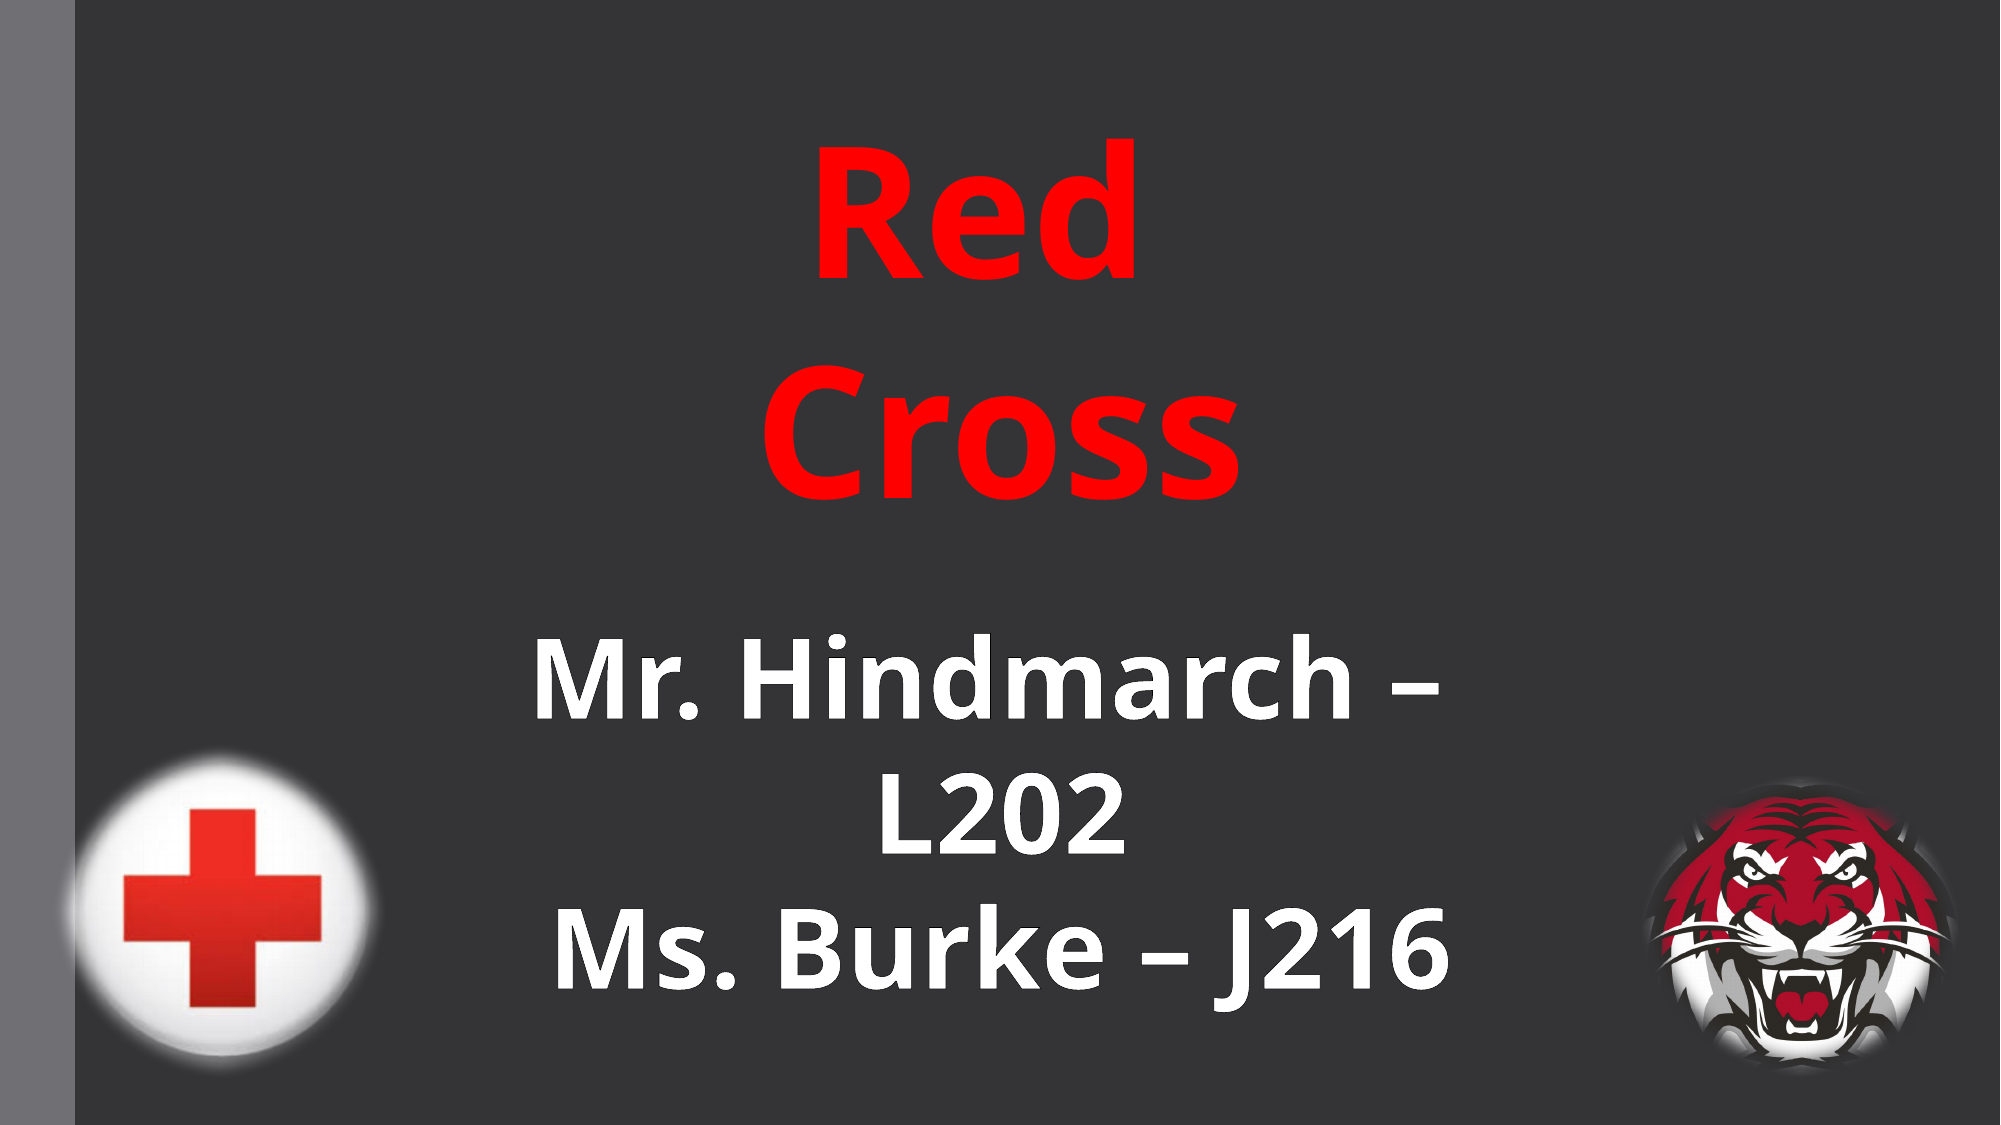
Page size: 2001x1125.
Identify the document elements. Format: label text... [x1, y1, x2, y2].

picture [49, 741, 389, 1081]
text_box Mr. Hindmarch – L202 Ms. Burke – J216 [511, 598, 1489, 1019]
picture [1637, 771, 1964, 1081]
text_box Red Cross [131, 87, 1869, 678]
